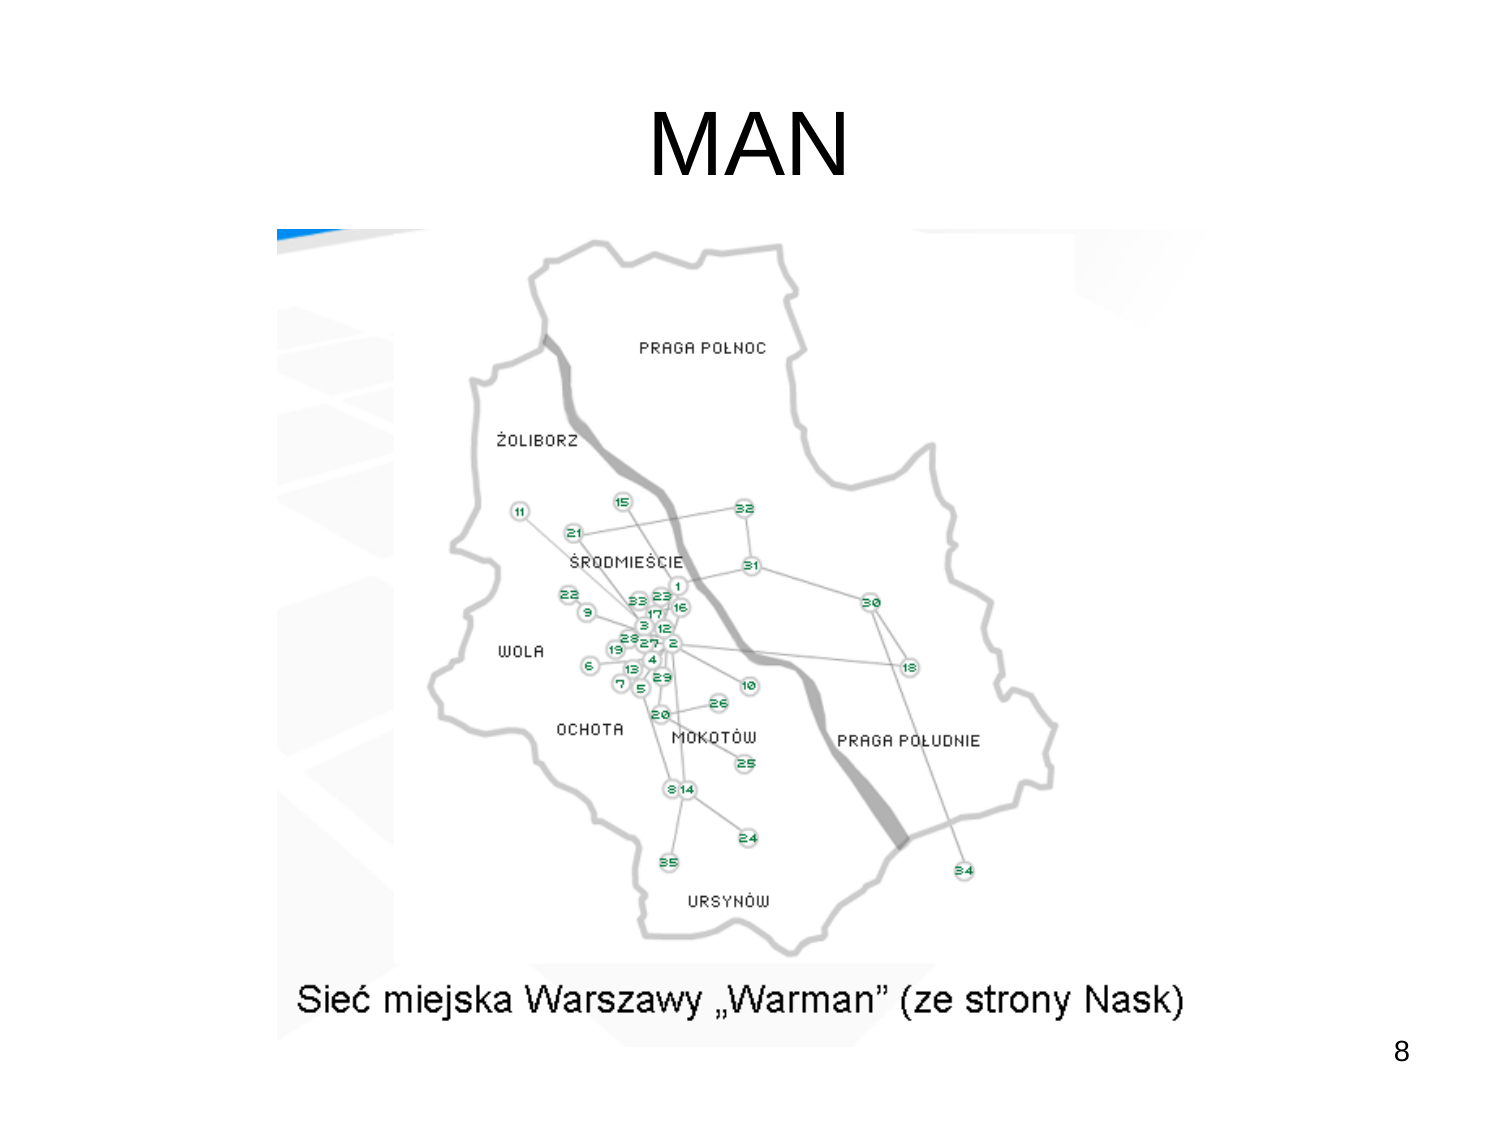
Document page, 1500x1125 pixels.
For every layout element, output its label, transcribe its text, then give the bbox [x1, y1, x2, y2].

slide_number 8 [1074, 1024, 1425, 1103]
title MAN [75, 45, 1425, 233]
picture [277, 229, 1220, 1047]
